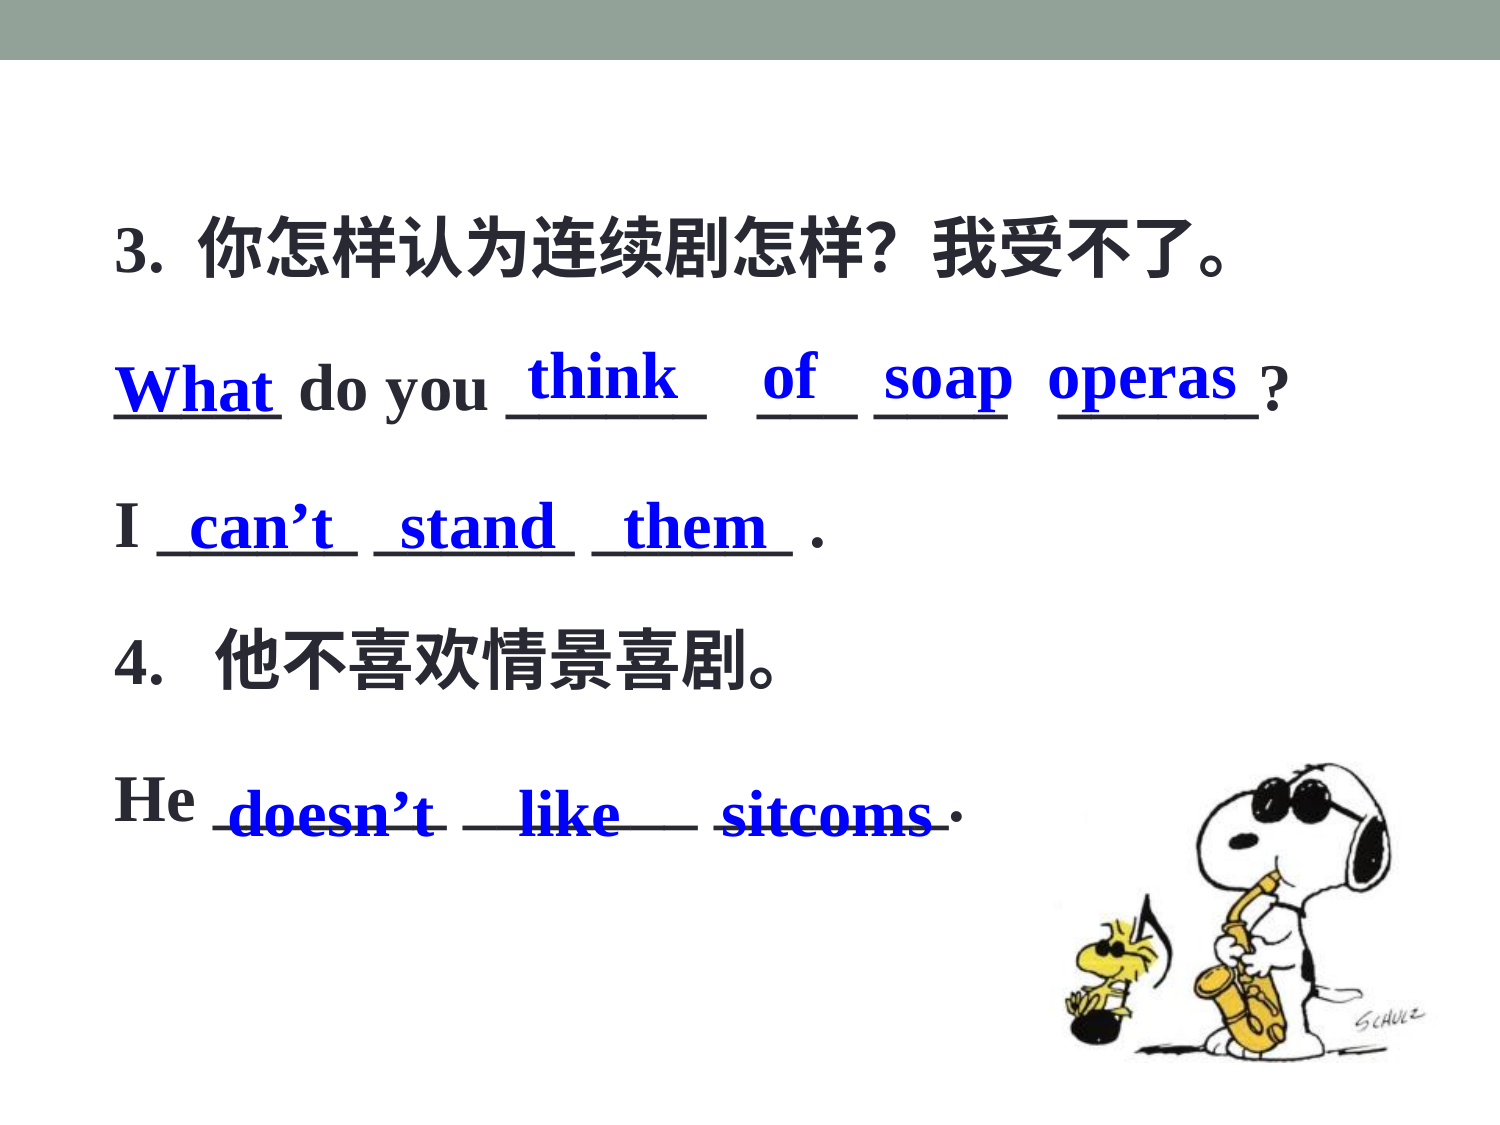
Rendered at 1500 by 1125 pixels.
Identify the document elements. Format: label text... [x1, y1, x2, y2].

text_box can’t stand them [174, 474, 850, 570]
picture [1049, 762, 1451, 1063]
text_box doesn’t like sitcoms [212, 762, 1016, 858]
text_box think of soap operas [512, 324, 1281, 420]
text_box 3. 你怎样认为连续剧怎样？我受不了。 _____ do you ______ ___ ____ ______? I ______ ______ ______ . 4. 他不喜欢情景喜剧。 He _______ _______ _______. [99, 174, 1400, 843]
text_box What [99, 337, 307, 433]
